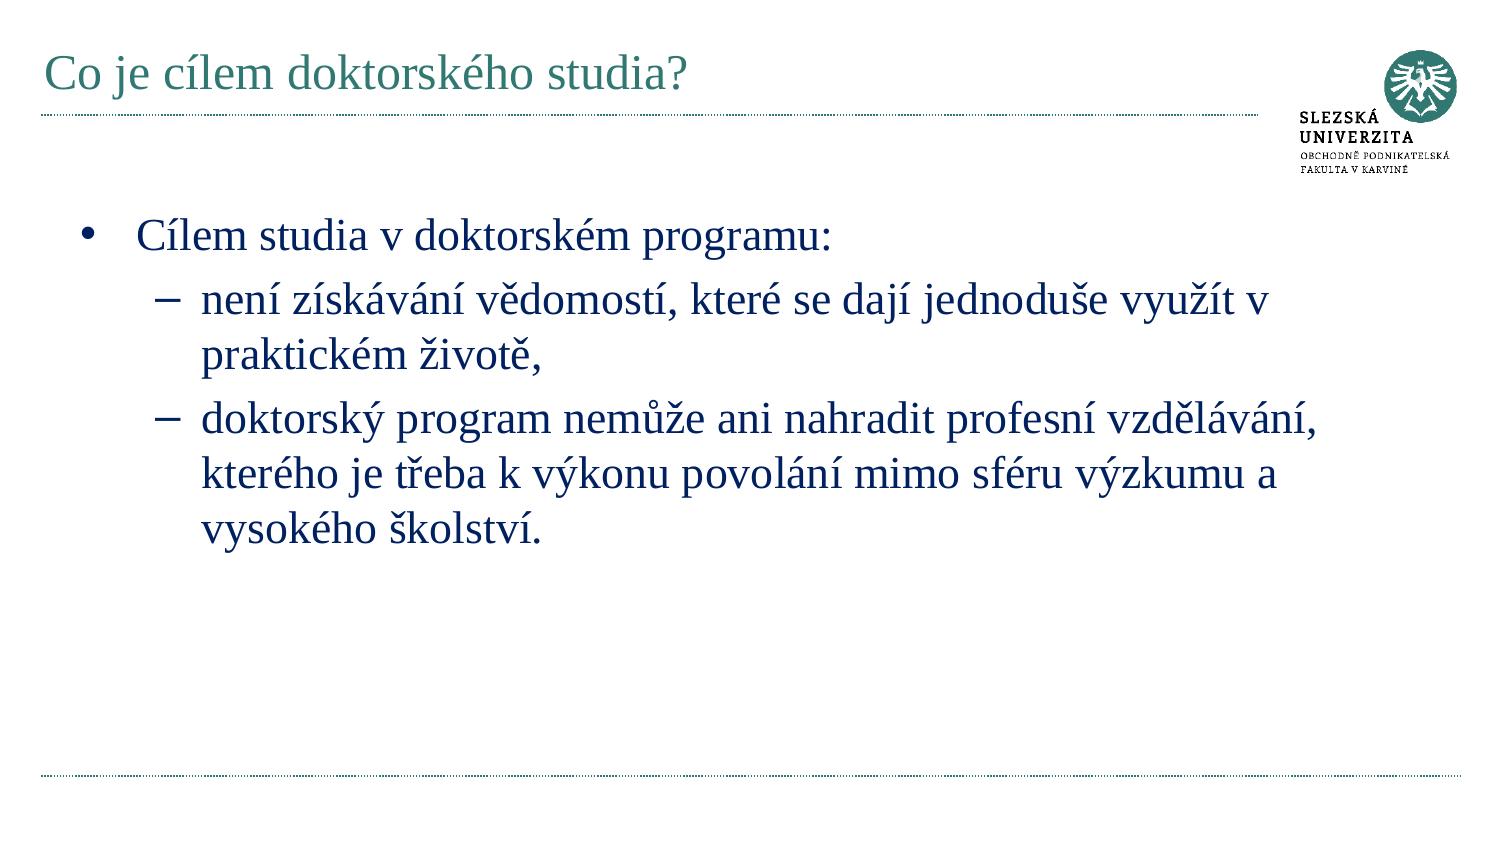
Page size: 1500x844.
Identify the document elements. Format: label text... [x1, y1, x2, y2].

picture [1279, 14, 1495, 196]
title Co je cílem doktorského studia? [29, 32, 1081, 127]
text_box Cílem studia v doktorském programu: není získávání vědomostí, které se dají jednoduše využít v praktickém životě, doktorský program nemůže ani nahradit profesní vzdělávání, kterého je třeba k výkonu povolání mimo sféru výzkumu a vysokého školství. [64, 197, 1447, 741]
